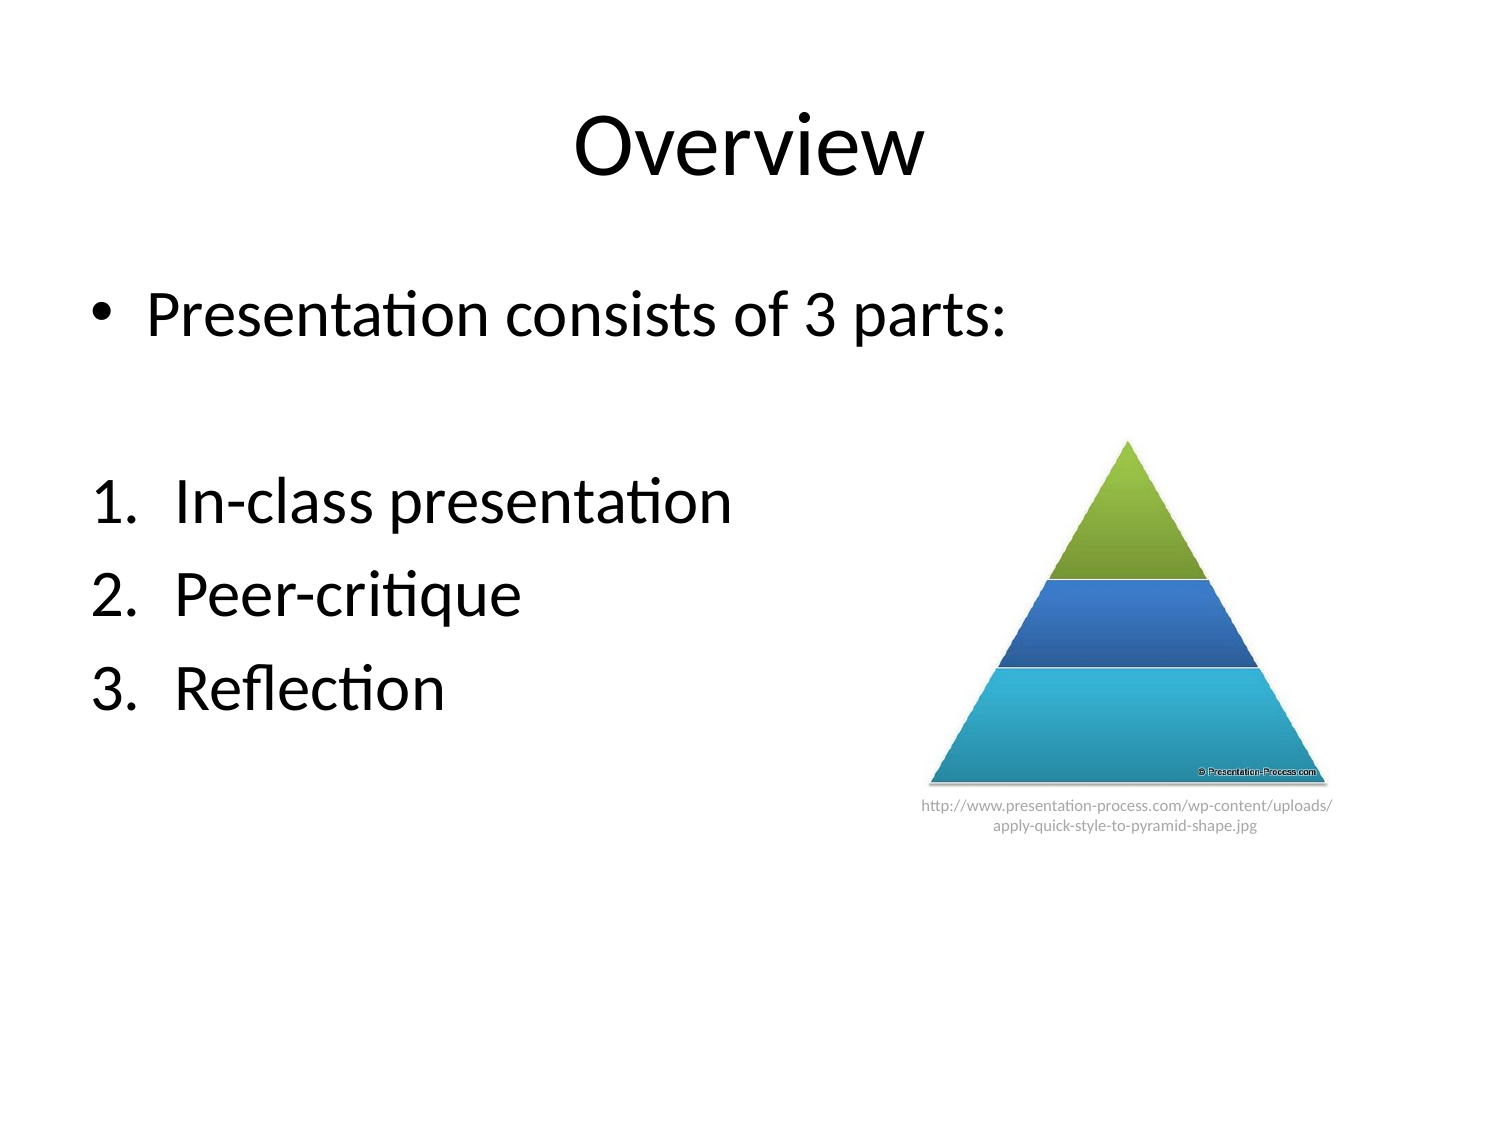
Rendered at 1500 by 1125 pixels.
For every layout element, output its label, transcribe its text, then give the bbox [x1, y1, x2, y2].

list Presentation consists of 3 parts: In-class presentation Peer-critique Reflection [75, 262, 1425, 1005]
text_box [889, 437, 1365, 843]
title Overview [75, 45, 1425, 233]
